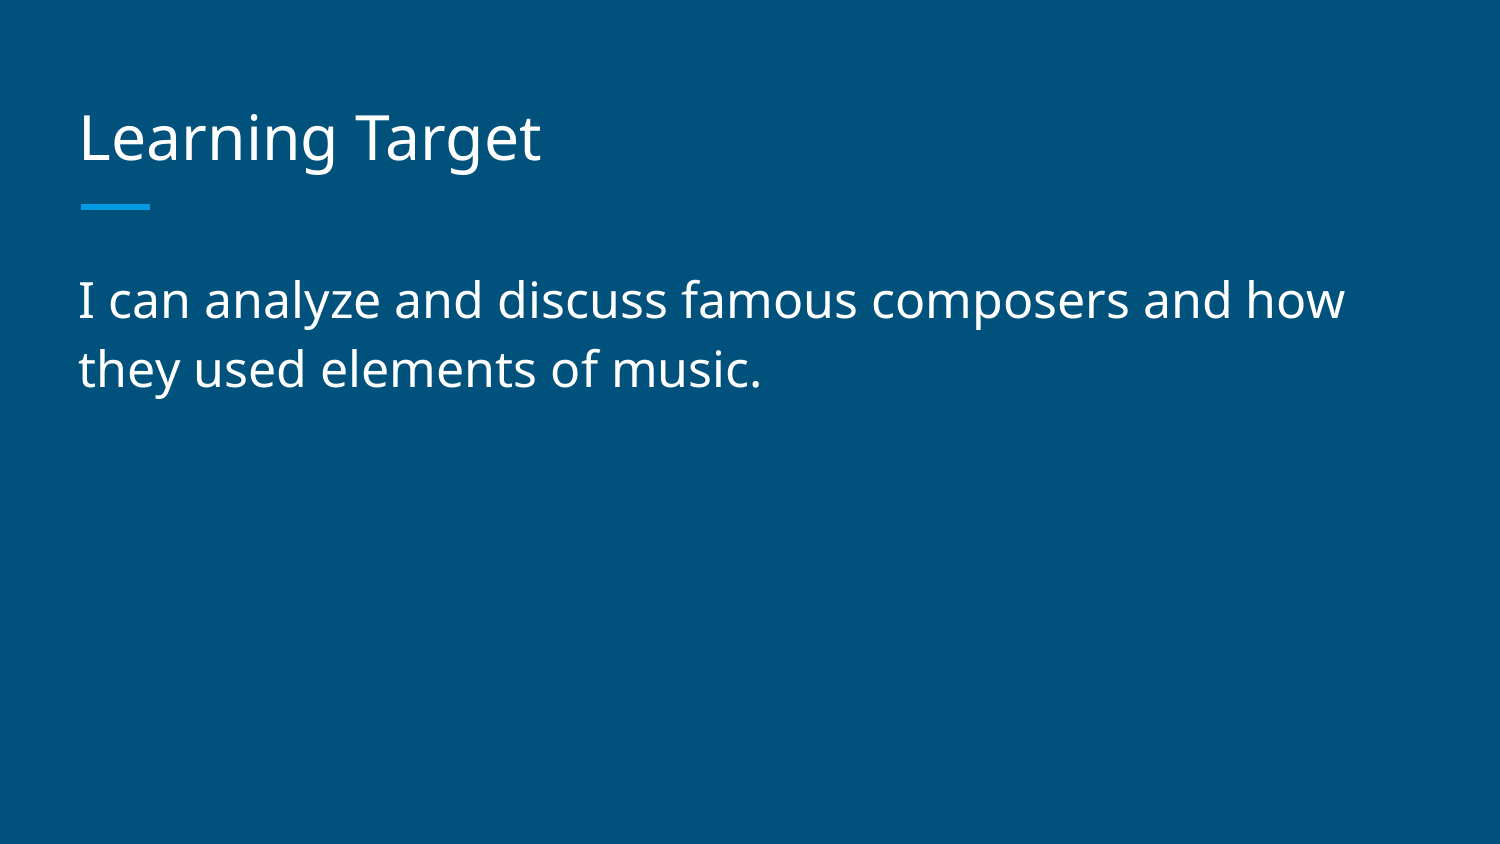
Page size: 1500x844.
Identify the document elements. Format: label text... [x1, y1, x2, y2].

title Learning Target [63, 75, 1437, 188]
list I can analyze and discuss famous composers and how they used elements of music. [63, 244, 1437, 750]
